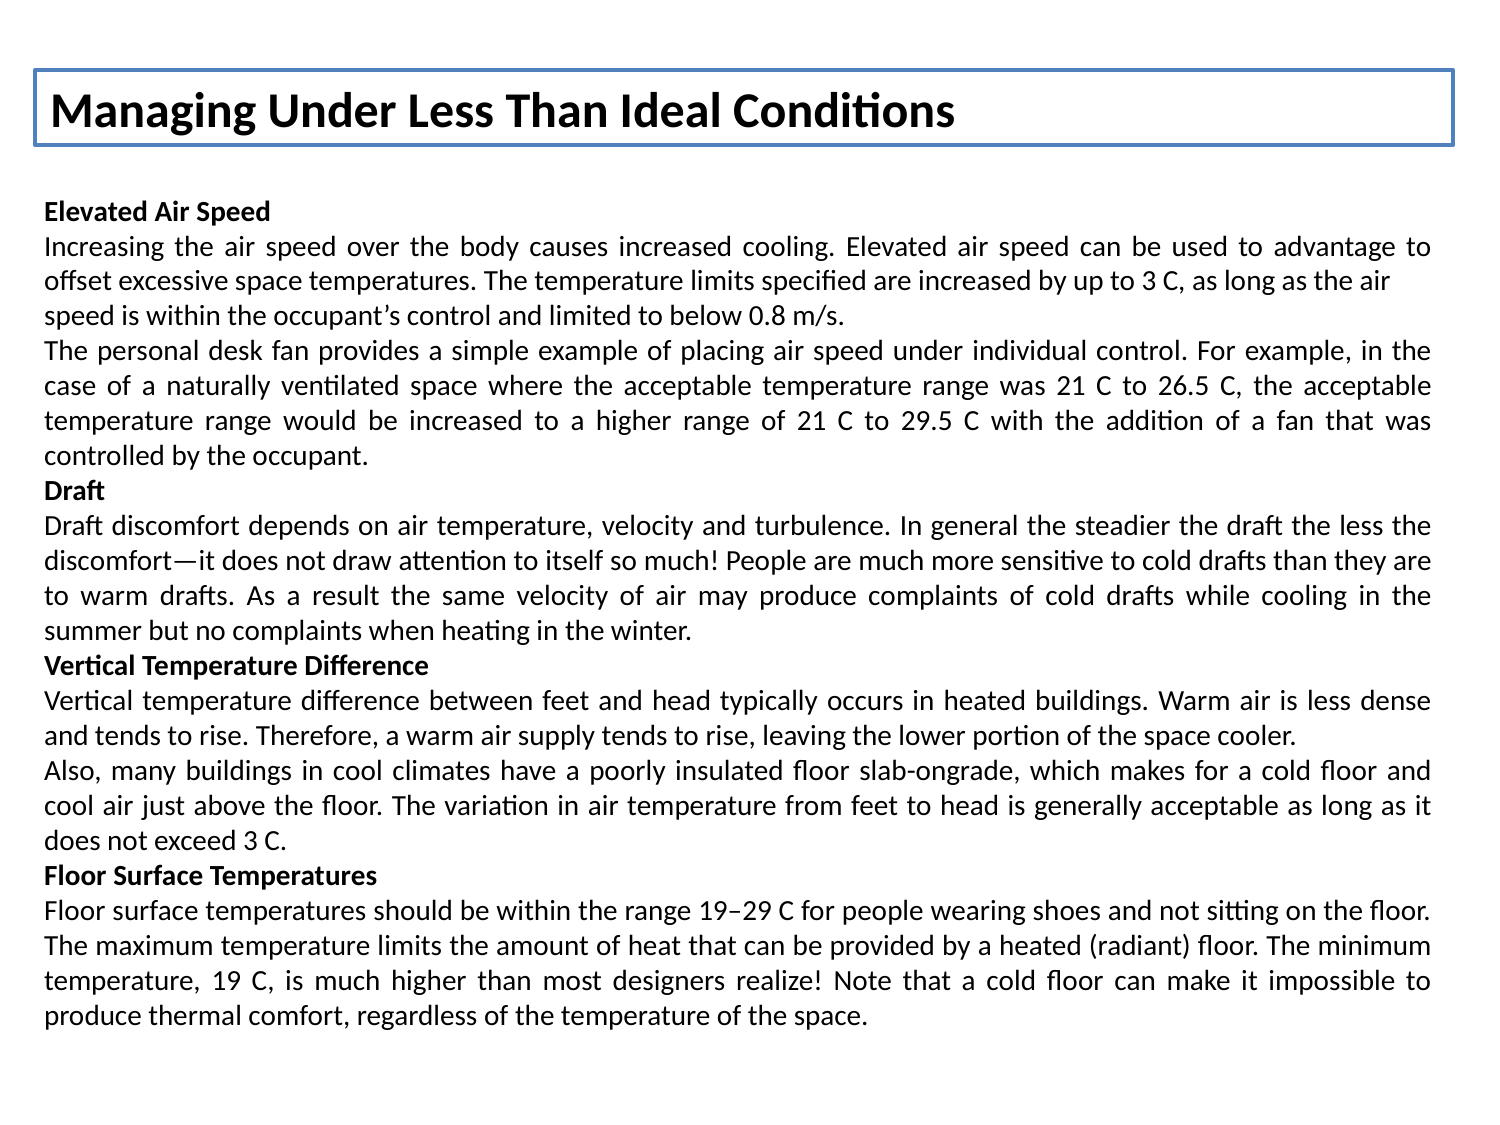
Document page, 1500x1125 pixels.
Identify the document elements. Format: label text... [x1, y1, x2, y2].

text_box Elevated Air Speed Increasing the air speed over the body causes increased cooling. Elevated air speed can be used to advantage to offset excessive space temperatures. The temperature limits specified are increased by up to 3 C, as long as the air speed is within the occupant’s control and limited to below 0.8 m/s. The personal desk fan provides a simple example of placing air speed under individual control. For example, in the case of a naturally ventilated space where the acceptable temperature range was 21 C to 26.5 C, the acceptable temperature range would be increased to a higher range of 21 C to 29.5 C with the addition of a fan that was controlled by the occupant. Draft Draft discomfort depends on air temperature, velocity and turbulence. In general the steadier the draft the less the discomfort—it does not draw attention to itself so much! People are much more sensitive to cold drafts than they are to warm drafts. As a result the same velocity of air may produce complaints of cold drafts while cooling in the summer but no complaints when heating in the winter. Vertical Temperature Difference Vertical temperature difference between feet and head typically occurs in heated buildings. Warm air is less dense and tends to rise. Therefore, a warm air supply tends to rise, leaving the lower portion of the space cooler. Also, many buildings in cool climates have a poorly insulated floor slab-ongrade, which makes for a cold floor and cool air just above the floor. The variation in air temperature from feet to head is generally acceptable as long as it does not exceed 3 C. Floor Surface Temperatures Floor surface temperatures should be within the range 19–29 C for people wearing shoes and not sitting on the floor. The maximum temperature limits the amount of heat that can be provided by a heated (radiant) floor. The minimum temperature, 19 C, is much higher than most designers realize! Note that a cold floor can make it impossible to produce thermal comfort, regardless of the temperature of the space. [29, 184, 1448, 1039]
text_box Managing Under Less Than Ideal Conditions [33, 68, 1455, 147]
